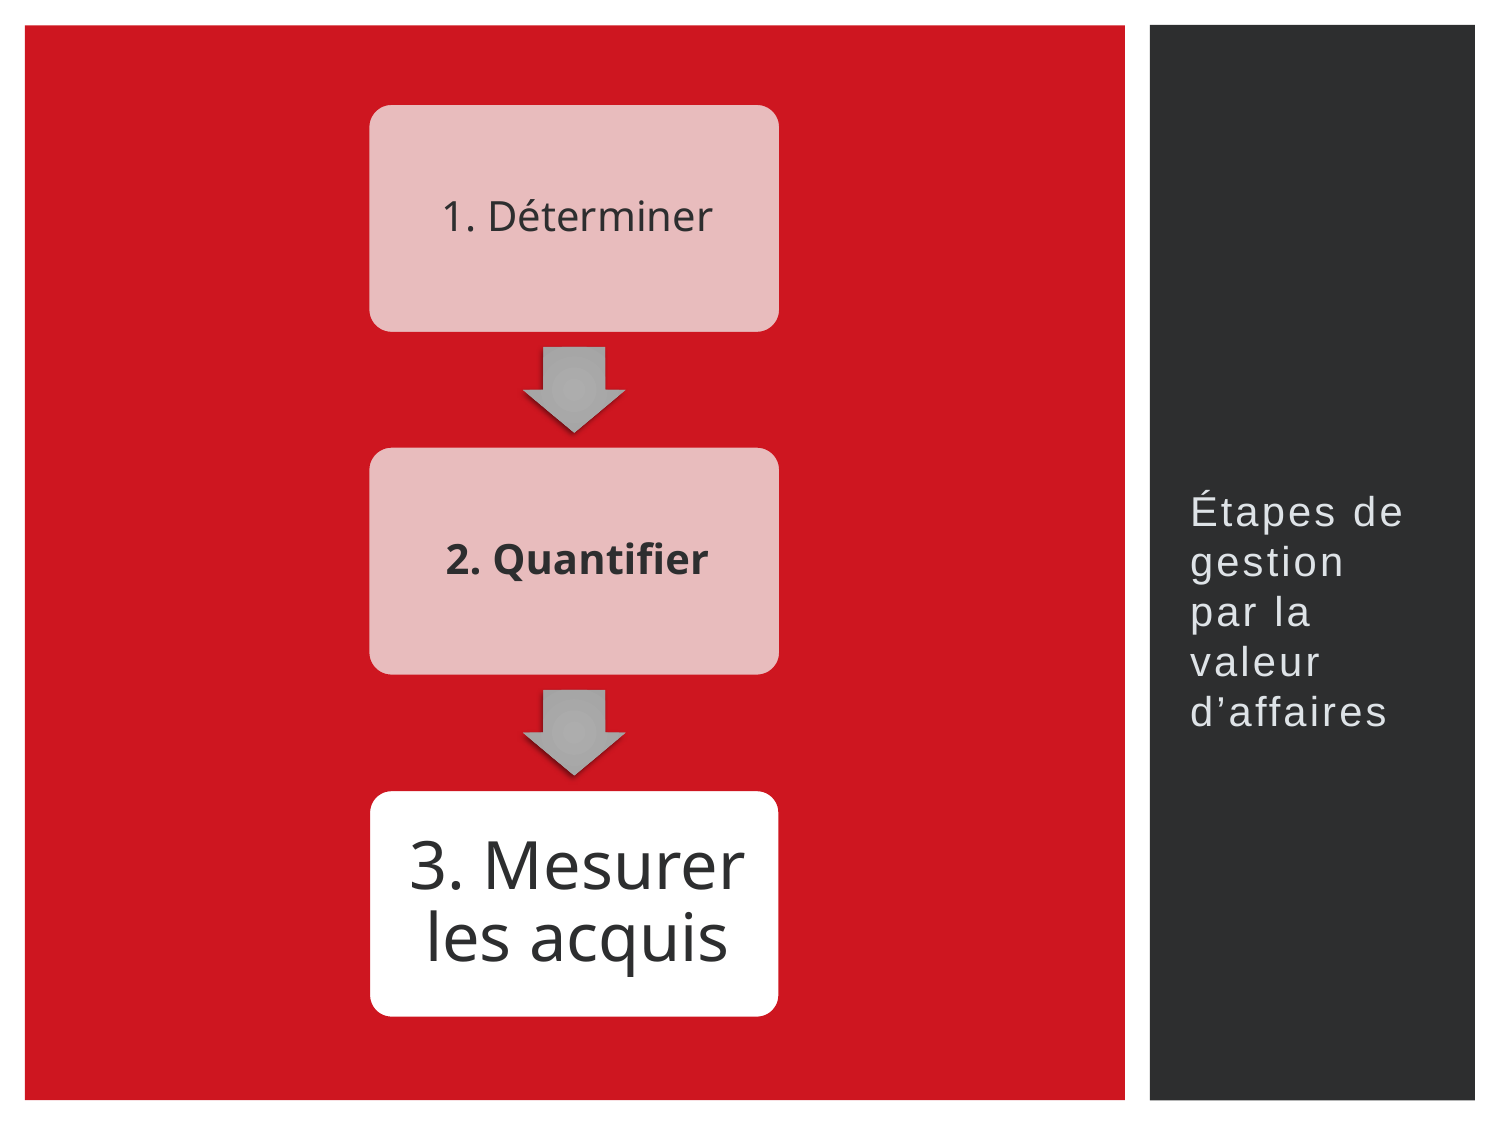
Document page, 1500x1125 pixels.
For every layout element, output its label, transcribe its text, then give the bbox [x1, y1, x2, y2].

list Étapes de gestion par la valeur d’affaires [1175, 474, 1438, 745]
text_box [72, 103, 1076, 1019]
